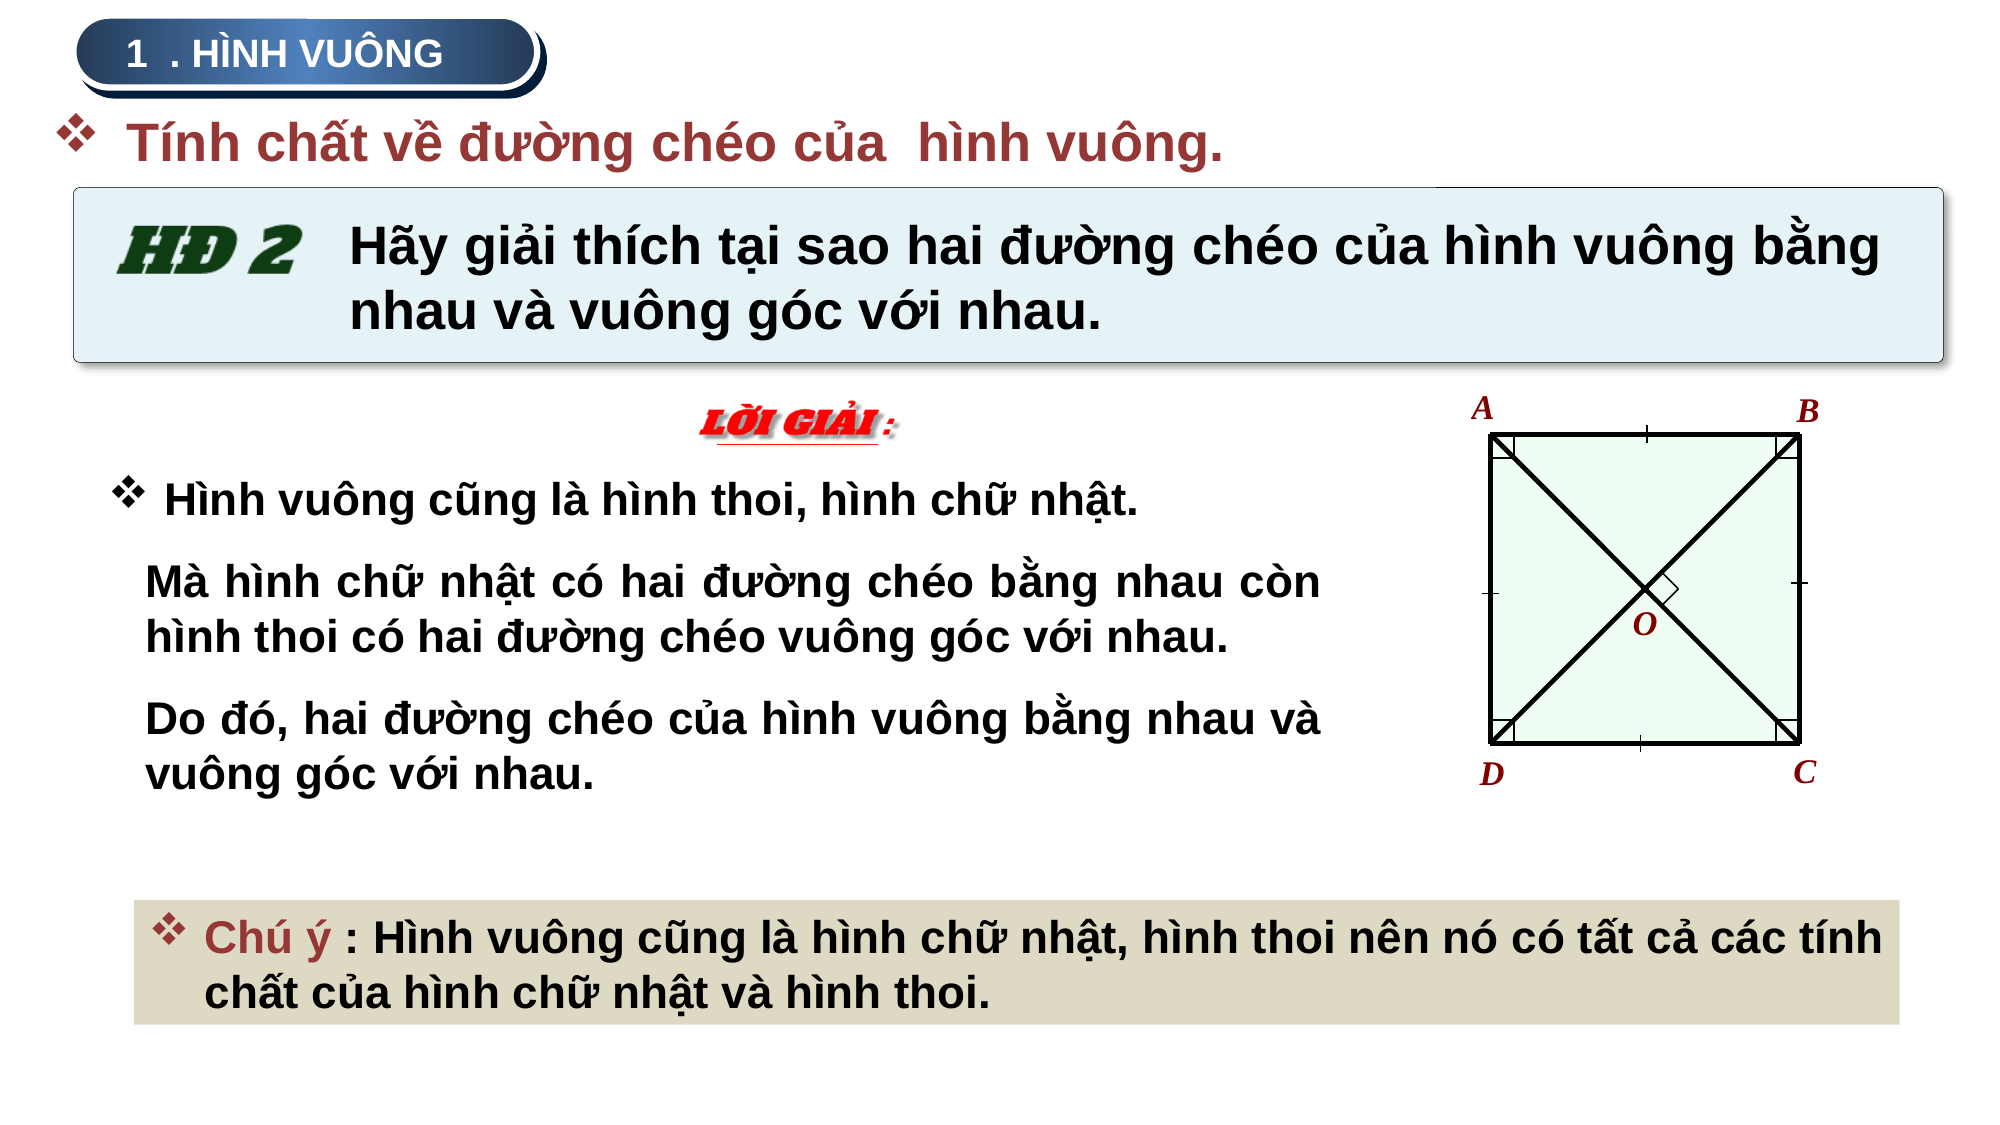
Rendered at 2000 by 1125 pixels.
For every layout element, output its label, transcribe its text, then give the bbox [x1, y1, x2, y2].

text_box 1 . HÌNH VUÔNG [73, 15, 538, 88]
text_box Do đó, hai đường chéo của hình vuông bằng nhau và vuông góc với nhau. [130, 681, 1337, 806]
picture [1449, 369, 1847, 813]
picture [692, 394, 902, 446]
text_box Tính chất về đường chéo của hình vuông. [37, 99, 1250, 180]
text_box Hình vuông cũng là hình thoi, hình chữ nhật. [93, 462, 1306, 533]
text_box Chú ý : Hình vuông cũng là hình chữ nhật, hình thoi nên nó có tất cả các tính chất của hình chữ nhật và hình thoi. [133, 899, 1900, 1025]
text_box Mà hình chữ nhật có hai đường chéo bằng nhau còn hình thoi có hai đường chéo vuông góc với nhau. [130, 544, 1338, 669]
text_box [73, 187, 1944, 363]
